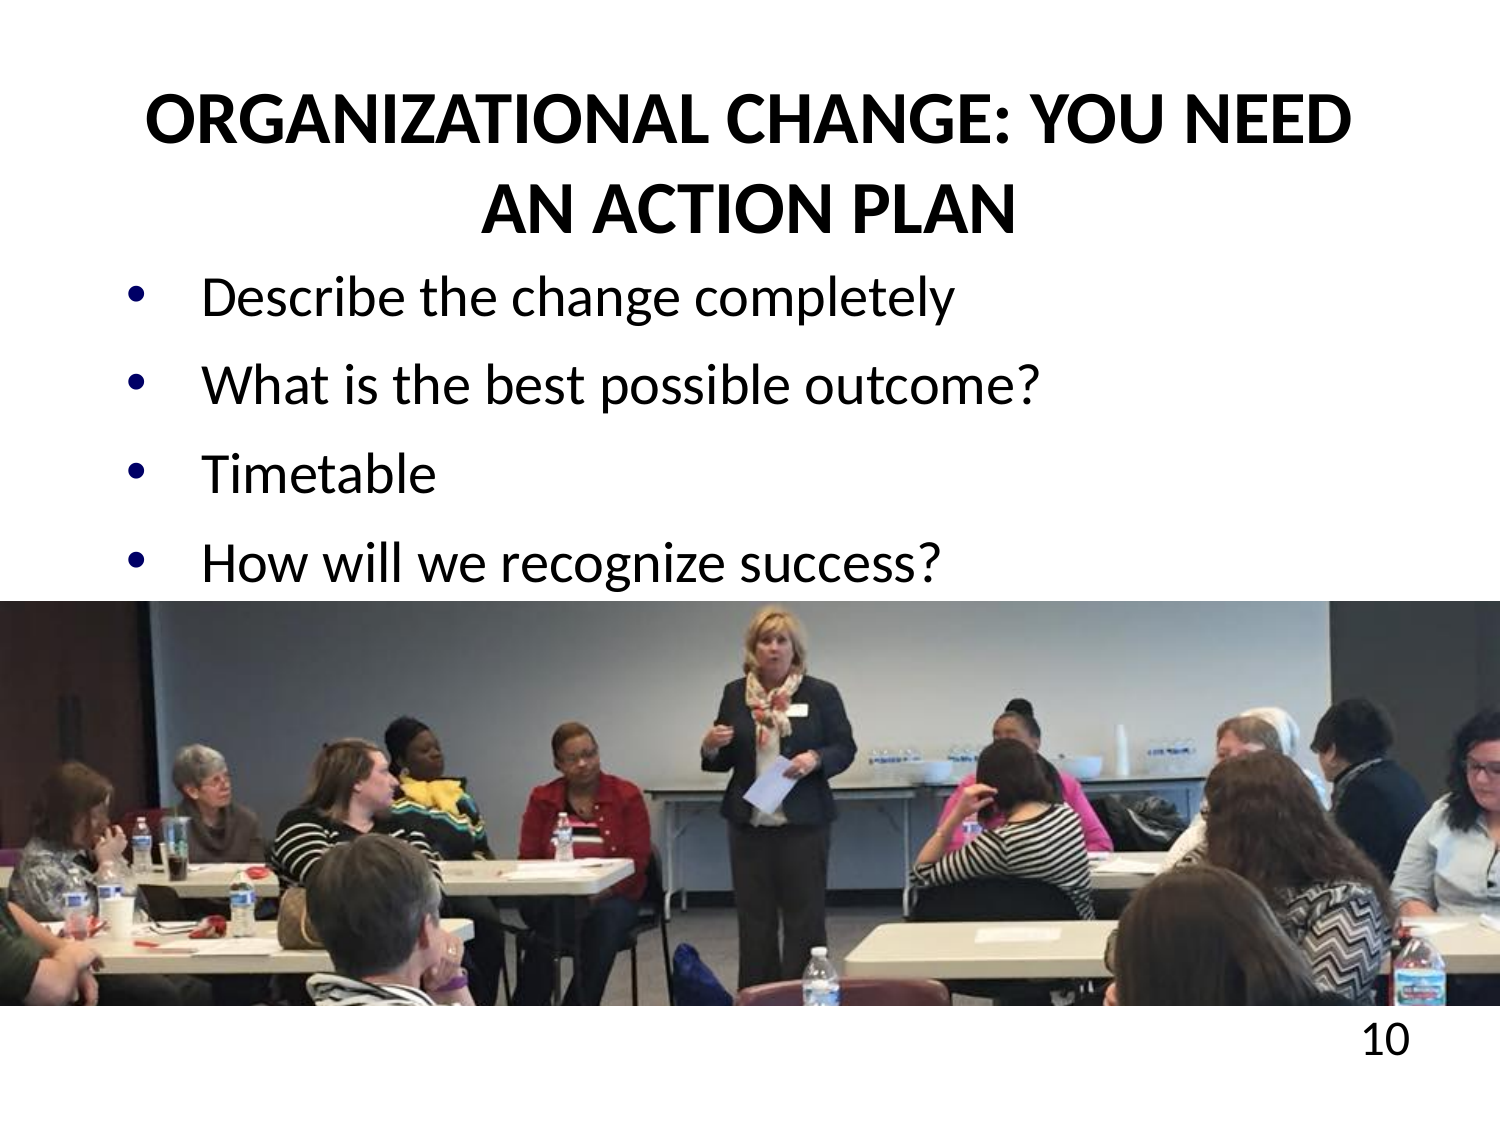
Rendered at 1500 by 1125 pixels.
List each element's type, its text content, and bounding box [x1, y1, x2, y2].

list Describe the change completely What is the best possible outcome? Timetable How will we recognize success? [112, 241, 1373, 599]
picture [0, 601, 1500, 1006]
title Organizational Change: You need An Action Plan [103, 61, 1397, 242]
slide_number 10 [1250, 1015, 1425, 1066]
